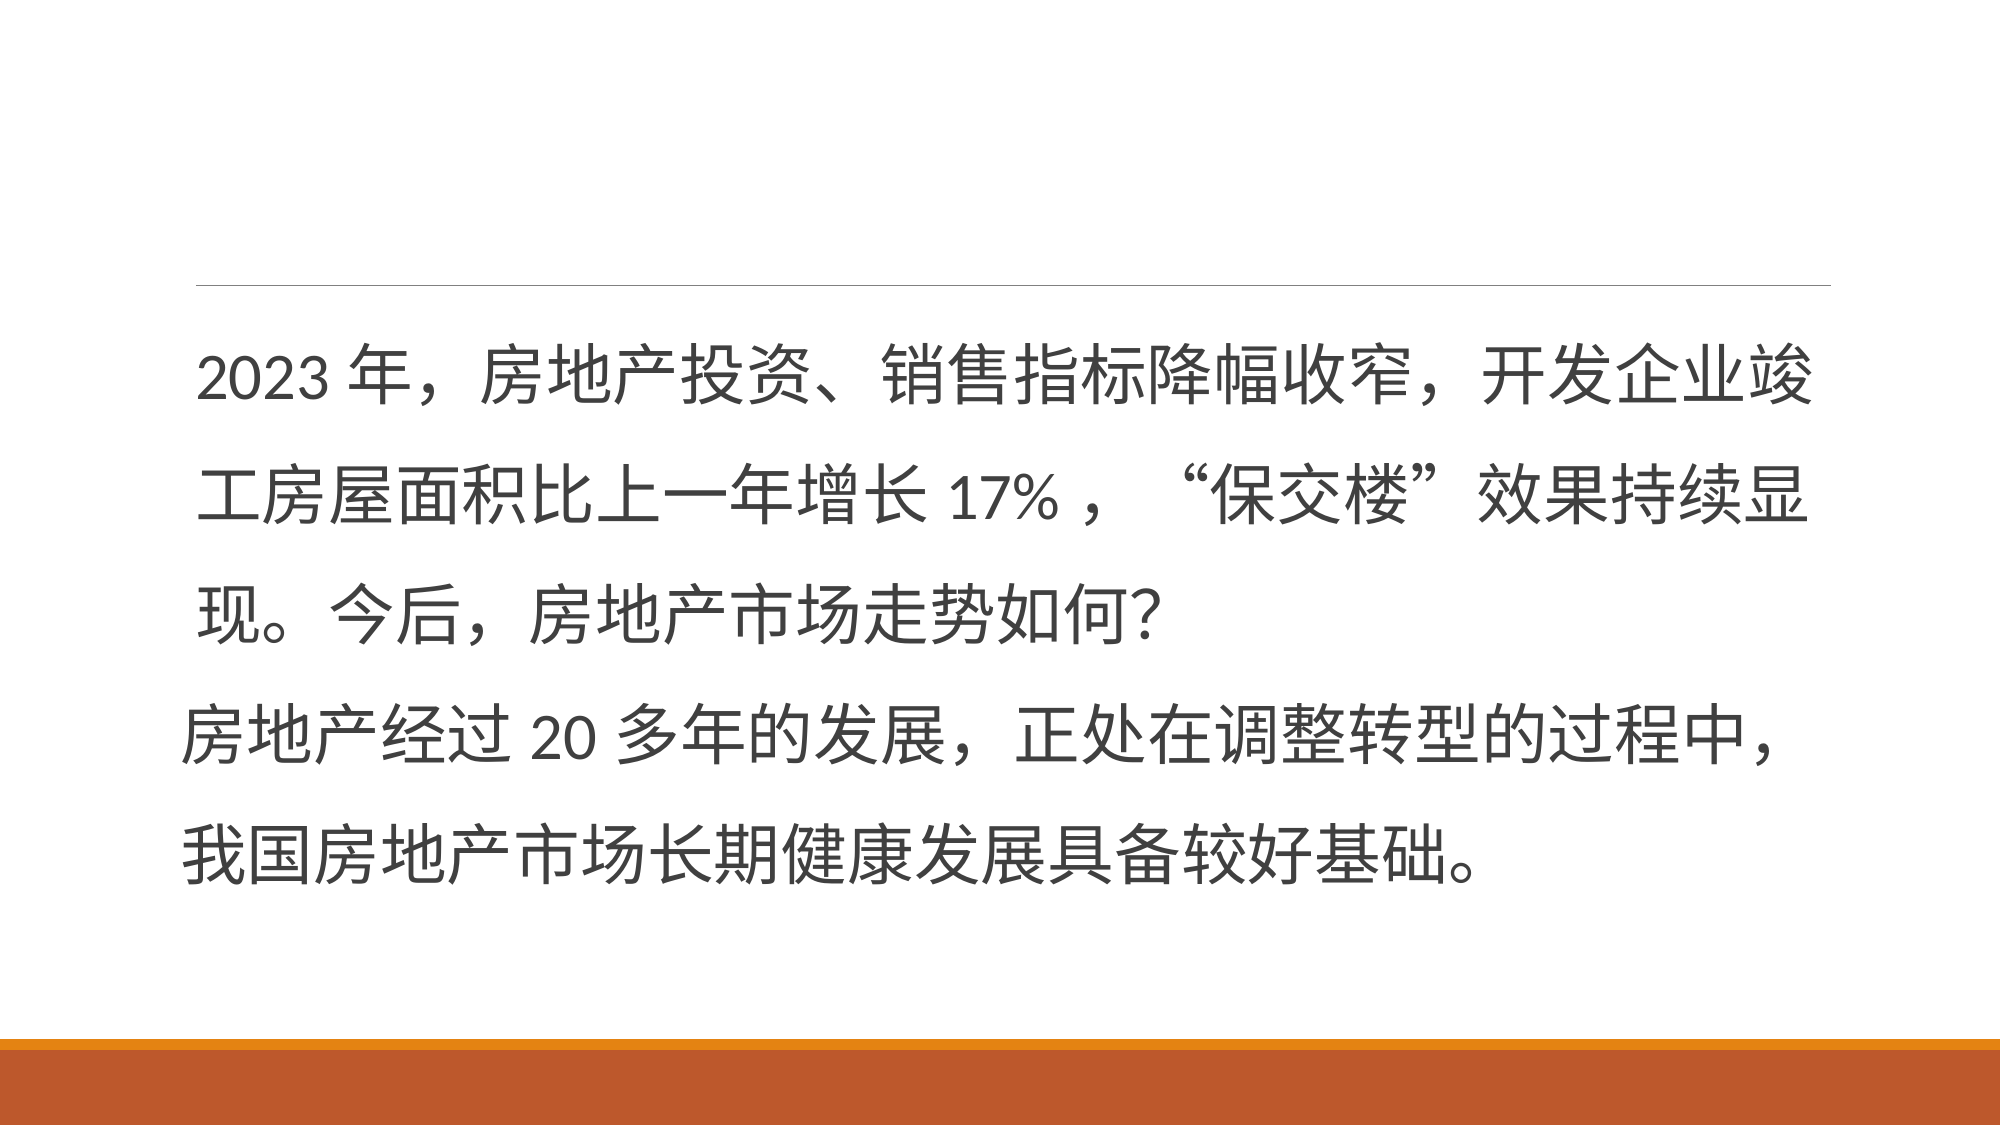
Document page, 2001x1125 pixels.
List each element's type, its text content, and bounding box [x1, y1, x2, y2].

list 2023年，房地产投资、销售指标降幅收窄，开发企业竣工房屋面积比上一年增长17%，“保交楼”效果持续显现。今后，房地产市场走势如何？ 房地产经过20多年的发展，正处在调整转型的过程中，我国房地产市场长期健康发展具备较好基础。 [180, 285, 1830, 963]
